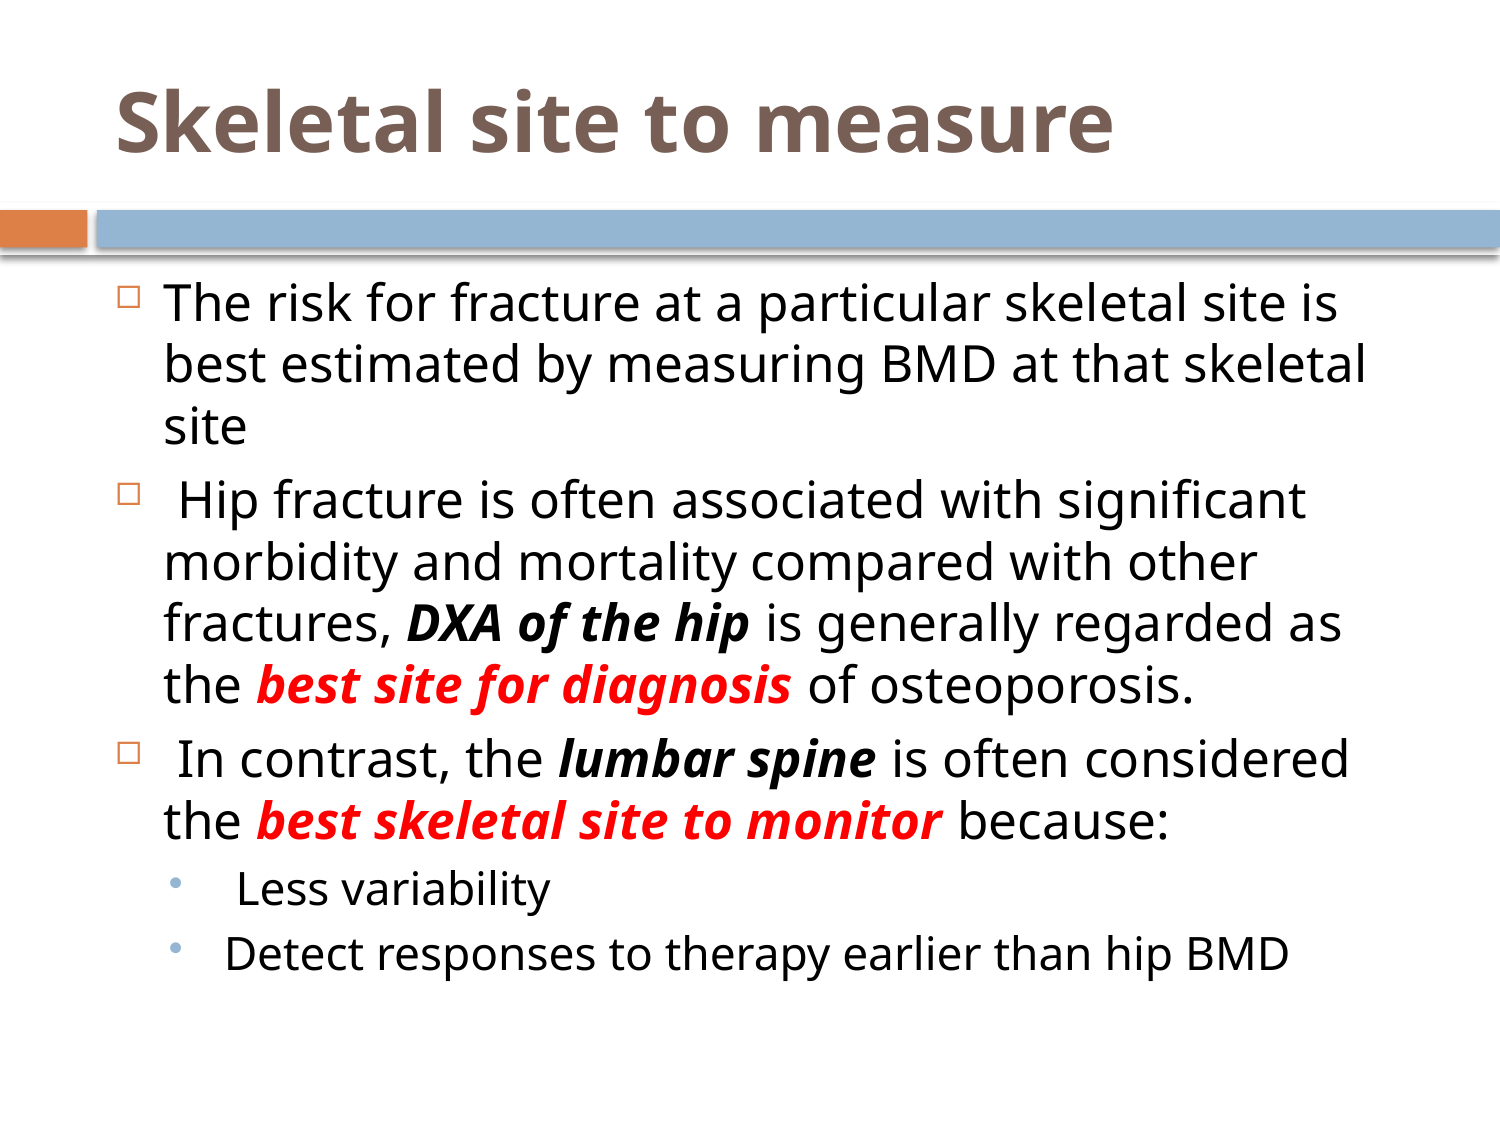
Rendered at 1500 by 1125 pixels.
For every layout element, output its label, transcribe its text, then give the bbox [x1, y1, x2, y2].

title Skeletal site to measure [100, 37, 1438, 200]
list The risk for fracture at a particular skeletal site is best estimated by measuring BMD at that skeletal site Hip fracture is often associated with significant morbidity and mortality compared with other fractures, DXA of the hip is generally regarded as the best site for diagnosis of osteoporosis. In contrast, the lumbar spine is often considered the best skeletal site to monitor because: Less variability Detect responses to therapy earlier than hip BMD [100, 262, 1438, 1000]
